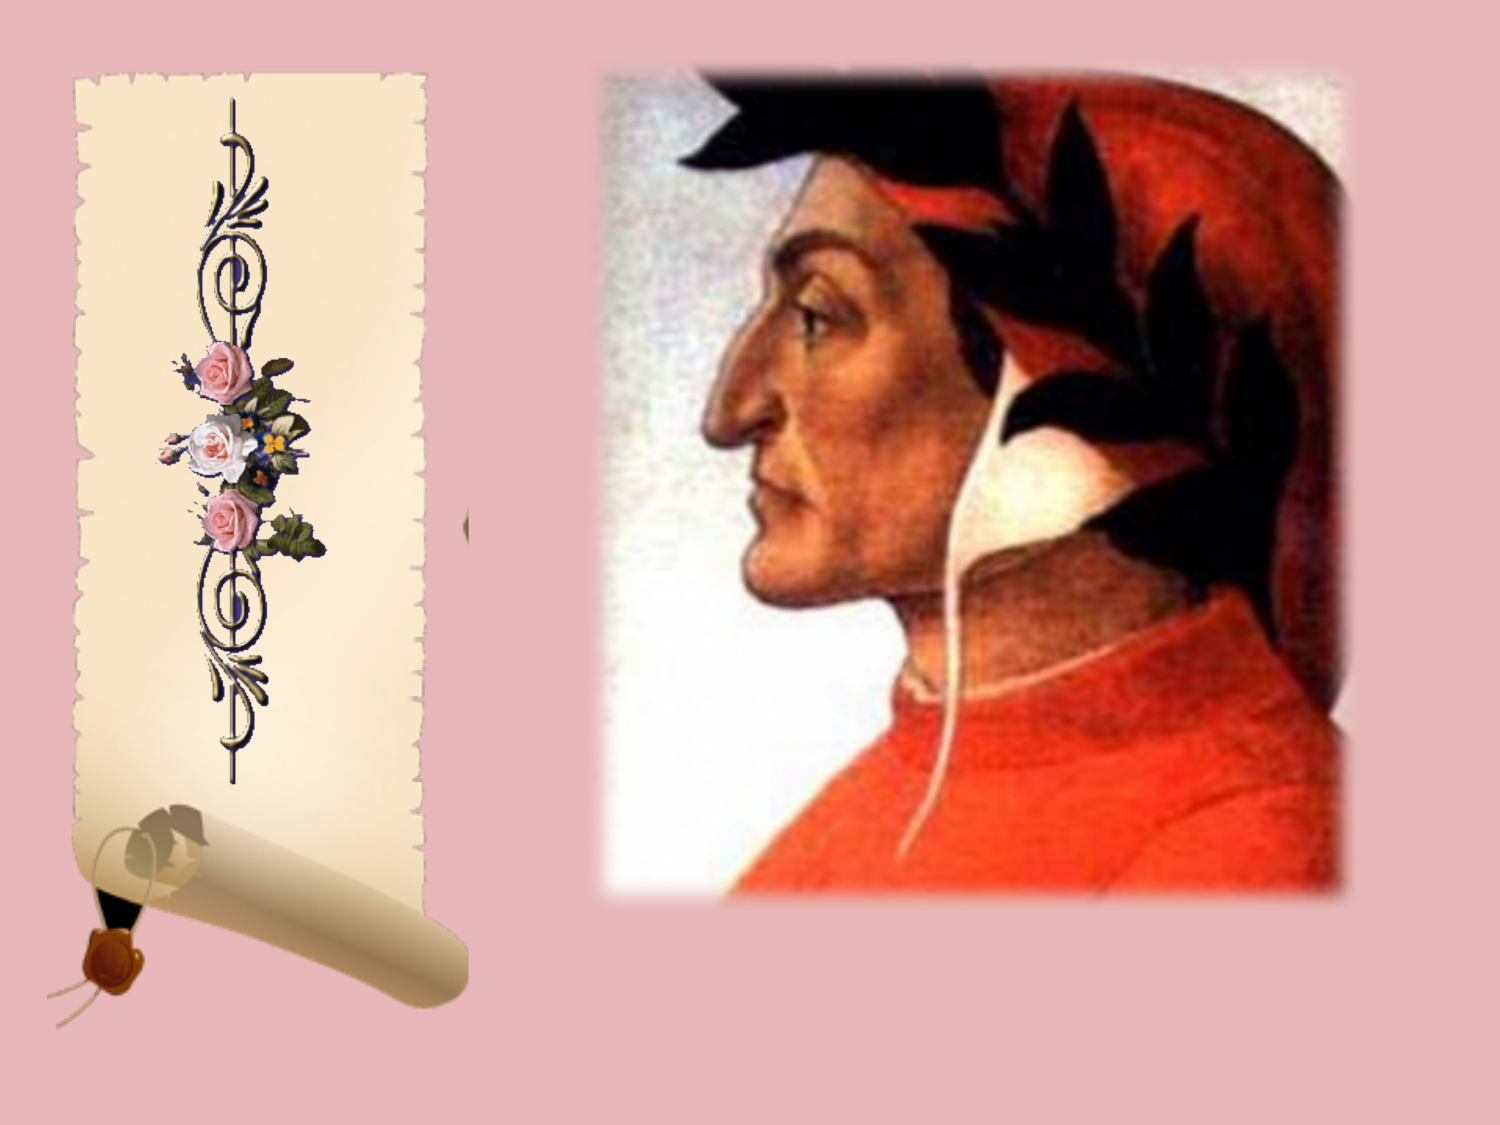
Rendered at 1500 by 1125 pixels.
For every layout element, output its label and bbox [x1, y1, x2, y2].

picture [0, 58, 1360, 1125]
